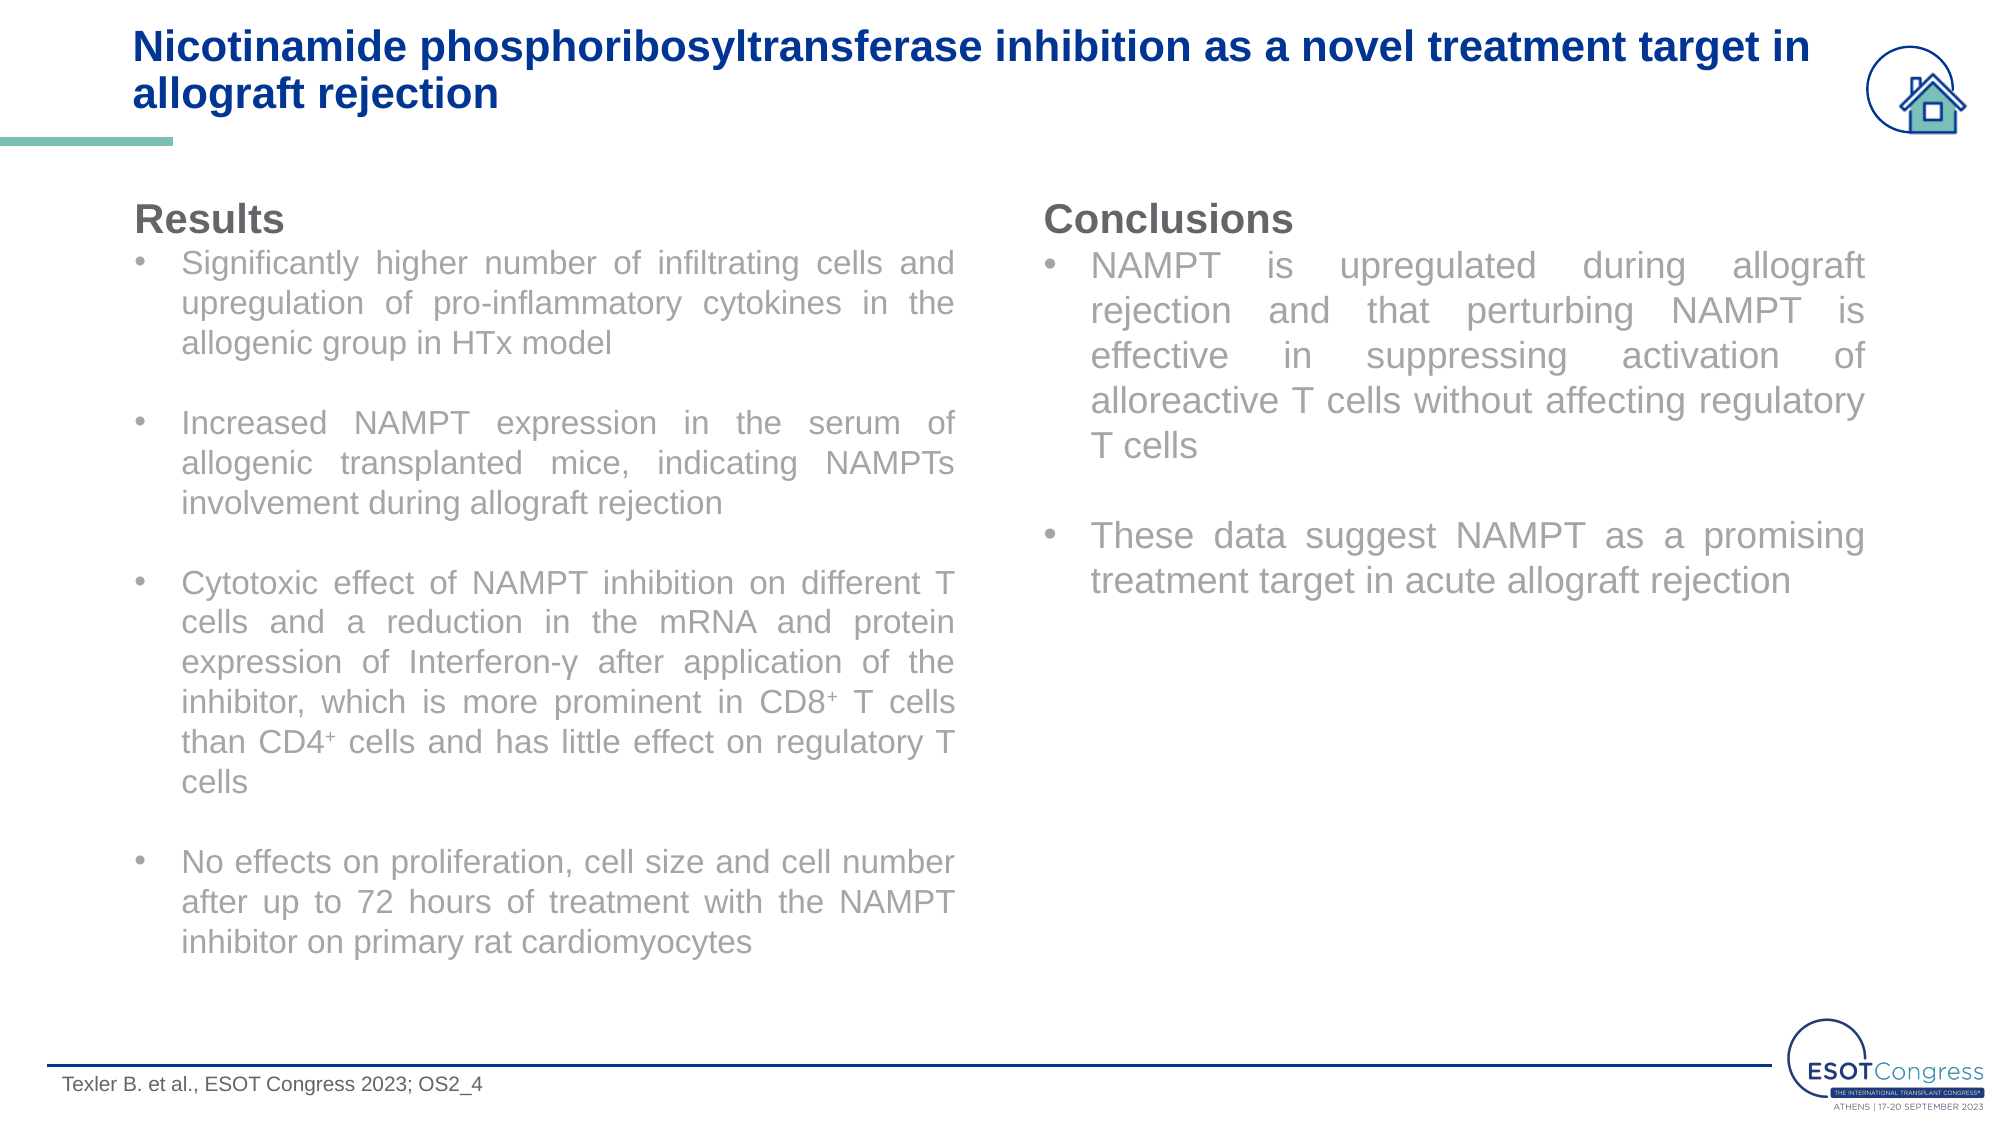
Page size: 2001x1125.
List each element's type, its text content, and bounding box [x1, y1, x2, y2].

picture [1772, 996, 2000, 1125]
text_box Results Significantly higher number of infiltrating cells and upregulation of pro-inflammatory cytokines in the allogenic group in HTx model Increased NAMPT expression in the serum of allogenic transplanted mice, indicating NAMPTs involvement during allograft rejection Cytotoxic effect of NAMPT inhibition on different T cells and a reduction in the mRNA and protein expression of Interferon-γ after application of the inhibitor, which is more prominent in CD8+ T cells than CD4+ cells and has little effect on regulatory T cells No effects on proliferation, cell size and cell number after up to 72 hours of treatment with the NAMPT inhibitor on primary rat cardiomyocytes [119, 184, 971, 968]
title Nicotinamide phosphoribosyltransferase inhibition as a novel treatment target in allograft rejection [117, 15, 1843, 126]
picture [1897, 68, 1969, 139]
list Texler B. et al., ESOT Congress 2023; OS2_4 [46, 1066, 1223, 1118]
text_box Conclusions NAMPT is upregulated during allograft rejection and that perturbing NAMPT is effective in suppressing activation of alloreactive T cells without affecting regulatory T cells These data suggest NAMPT as a promising treatment target in acute allograft rejection [1029, 184, 1881, 609]
